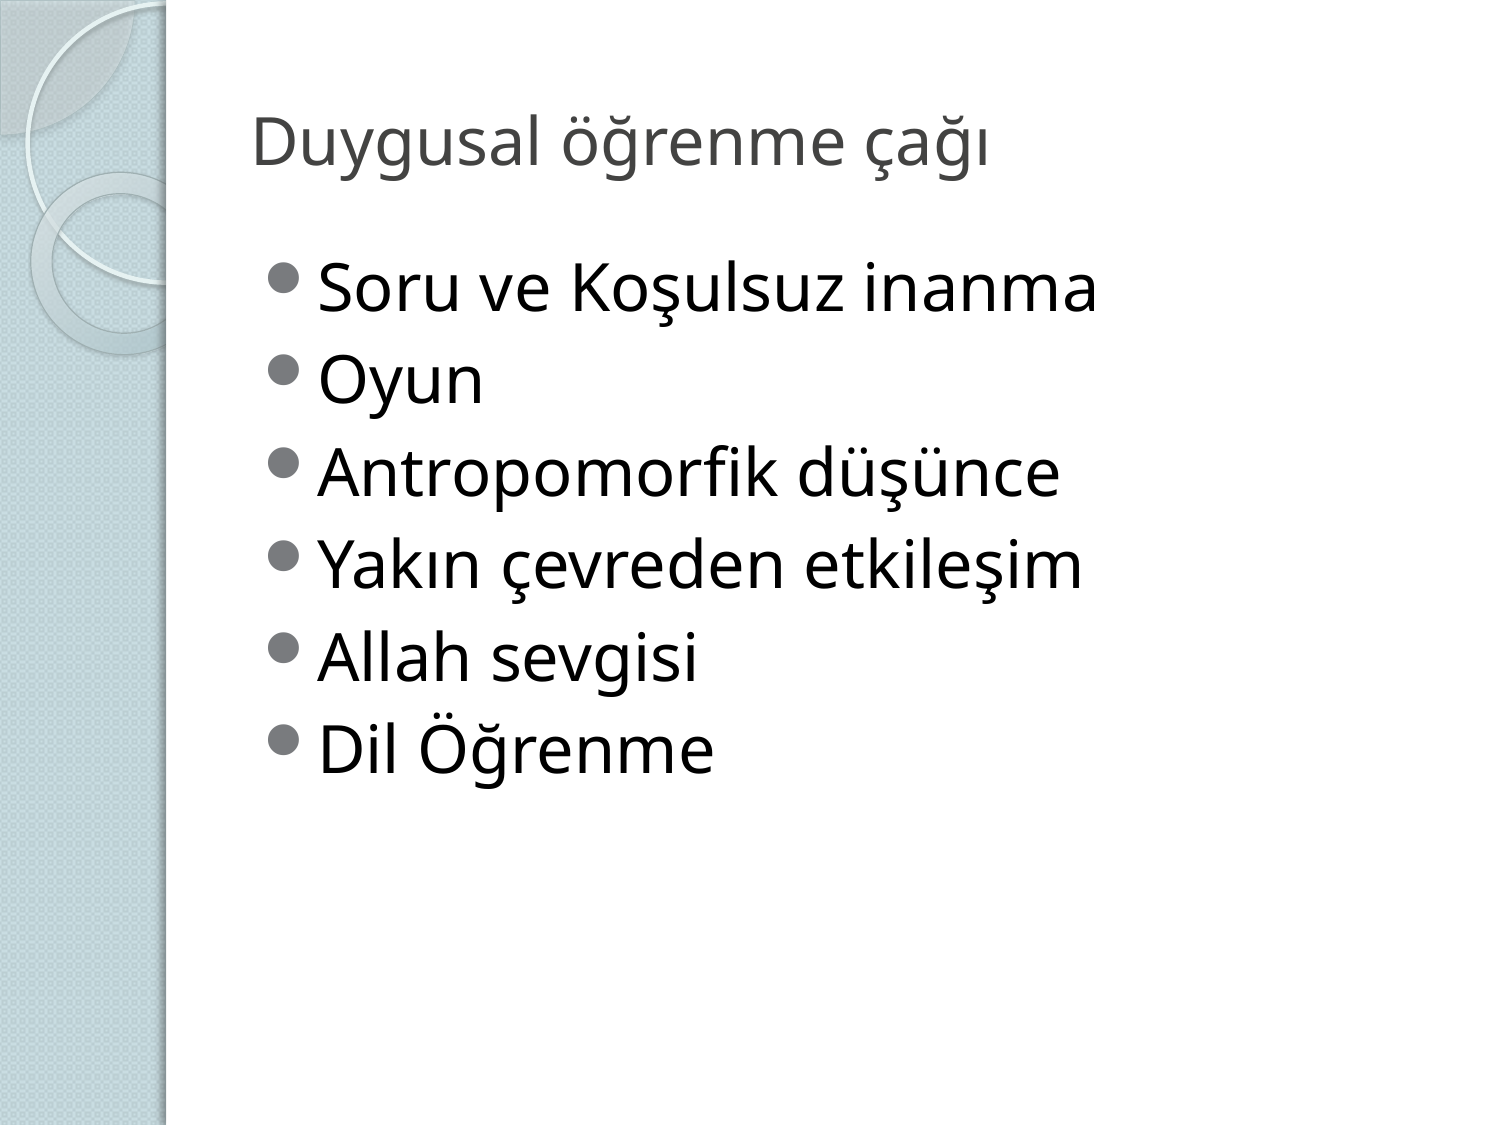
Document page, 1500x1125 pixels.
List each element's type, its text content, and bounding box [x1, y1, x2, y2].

title Duygusal öğrenme çağı [235, 45, 1466, 233]
list Soru ve Koşulsuz inanma Oyun Antropomorfik düşünce Yakın çevreden etkileşim Allah sevgisi Dil Öğrenme [235, 237, 1466, 1025]
